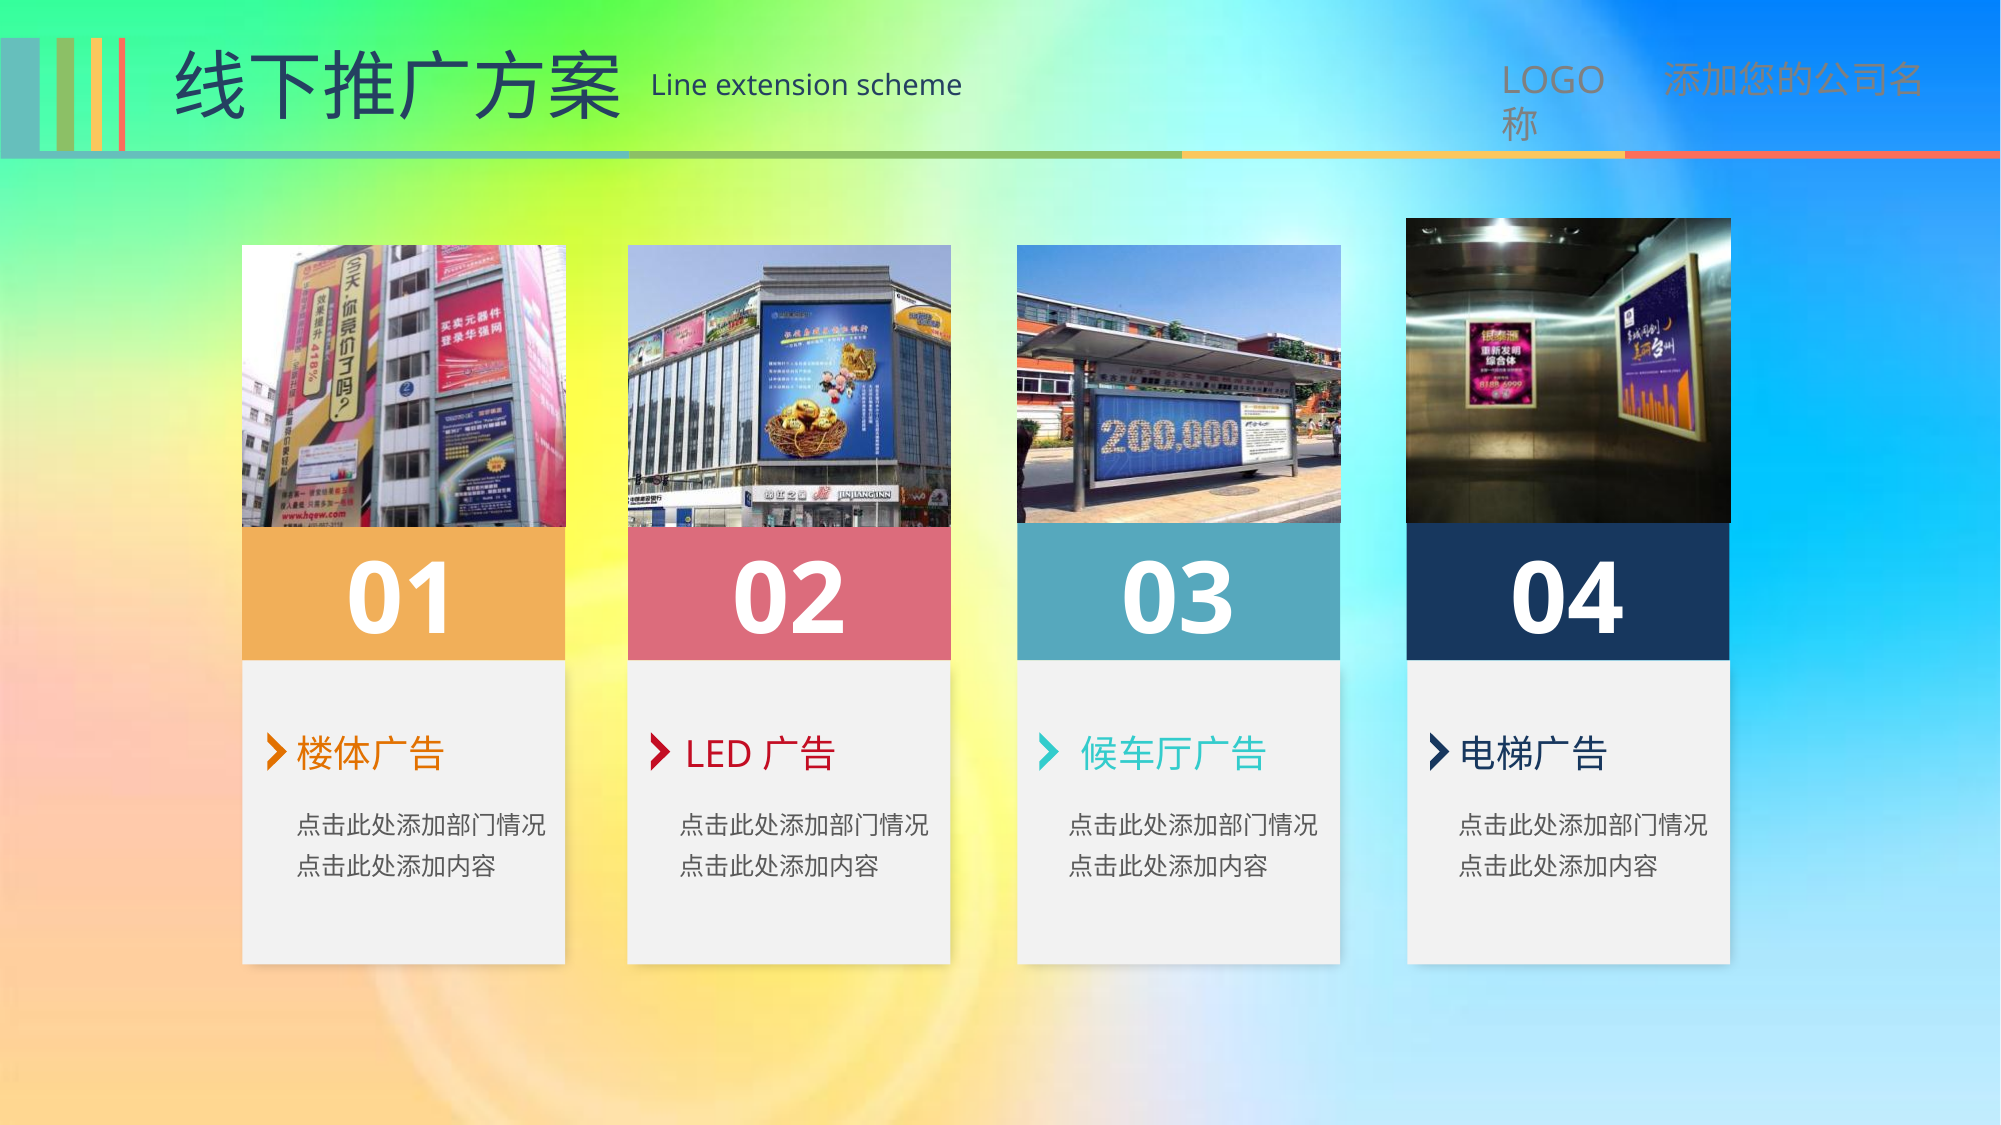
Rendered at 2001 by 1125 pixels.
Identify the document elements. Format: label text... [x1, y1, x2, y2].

text_box 候车厅广告 [1066, 723, 1338, 783]
text_box [1405, 527, 1732, 662]
text_box [626, 533, 953, 662]
text_box [650, 732, 670, 771]
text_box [0, 150, 2001, 159]
text_box 电梯广告 [1444, 723, 1744, 783]
text_box 01 [331, 535, 476, 661]
text_box [1039, 732, 1059, 771]
text_box [1405, 662, 1732, 966]
text_box [625, 658, 952, 966]
text_box 线下推广方案 [157, 30, 681, 136]
text_box 04 [1495, 530, 1641, 661]
text_box 点击此处添加部门情况 点击此处添加内容 [281, 790, 581, 889]
text_box [1015, 528, 1342, 662]
text_box 楼体广告 [281, 723, 581, 783]
text_box 02 [717, 535, 862, 661]
picture [0, 0, 2001, 150]
text_box 点击此处添加部门情况 点击此处添加内容 [1444, 790, 1744, 889]
text_box [267, 732, 281, 771]
text_box [1015, 662, 1342, 966]
text_box LOGO 添加您的公司名称 [1486, 48, 1945, 148]
text_box LED广告 [670, 723, 965, 783]
picture [0, 159, 2001, 1125]
text_box 点击此处添加部门情况 点击此处添加内容 [1053, 790, 1353, 889]
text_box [0, 37, 126, 149]
text_box [1430, 732, 1444, 771]
text_box [240, 662, 567, 966]
text_box 03 [1106, 531, 1251, 661]
text_box Line extension scheme [635, 58, 1021, 109]
text_box 点击此处添加部门情况 点击此处添加内容 [665, 790, 965, 889]
text_box [240, 533, 567, 662]
